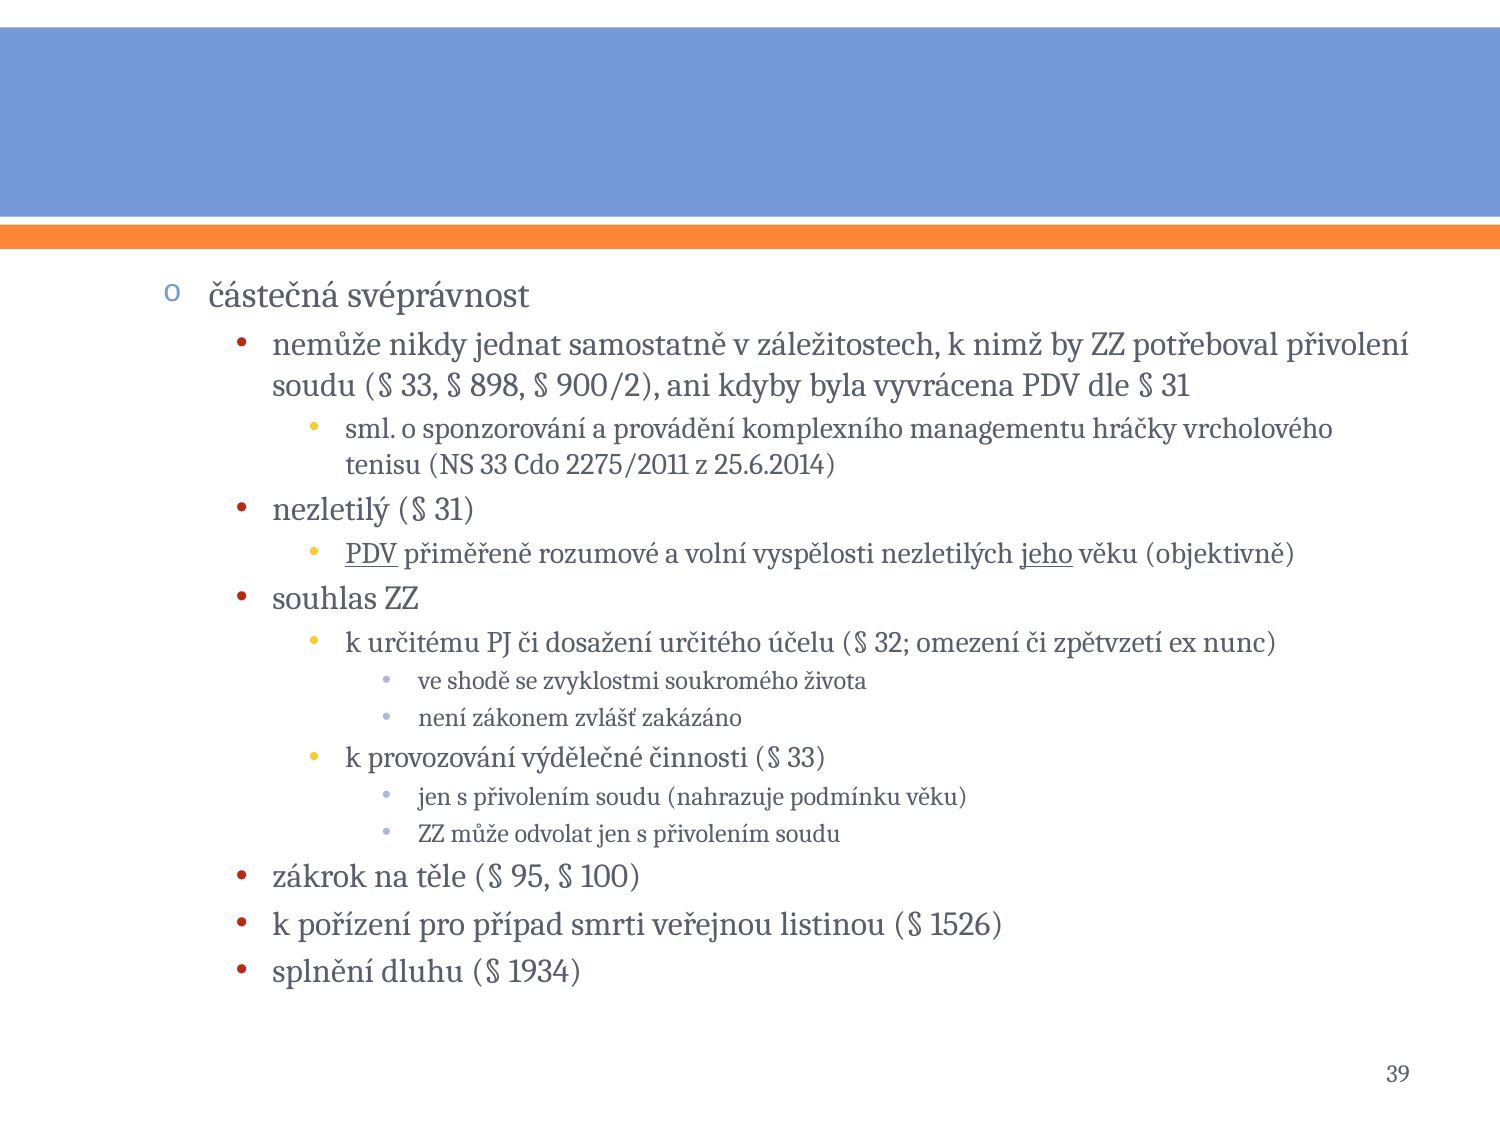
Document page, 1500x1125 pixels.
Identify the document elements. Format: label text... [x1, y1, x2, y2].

list částečná svéprávnost nemůže nikdy jednat samostatně v záležitostech, k nimž by ZZ potřeboval přivolení soudu (§ 33, § 898, § 900/2), ani kdyby byla vyvrácena PDV dle § 31 sml. o sponzorování a provádění komplexního managementu hráčky vrcholového tenisu (NS 33 Cdo 2275/2011 z 25.6.2014) nezletilý (§ 31) PDV přiměřeně rozumové a volní vyspělosti nezletilých jeho věku (objektivně) souhlas ZZ k určitému PJ či dosažení určitého účelu (§ 32; omezení či zpětvzetí ex nunc) ve shodě se zvyklostmi soukromého života není zákonem zvlášť zakázáno k provozování výdělečné činnosti (§ 33) jen s přivolením soudu (nahrazuje podmínku věku) ZZ může odvolat jen s přivolením soudu zákrok na těle (§ 95, § 100) k pořízení pro případ smrti veřejnou listinou (§ 1526) splnění dluhu (§ 1934) [75, 262, 1425, 1005]
slide_number 39 [1074, 1042, 1425, 1103]
